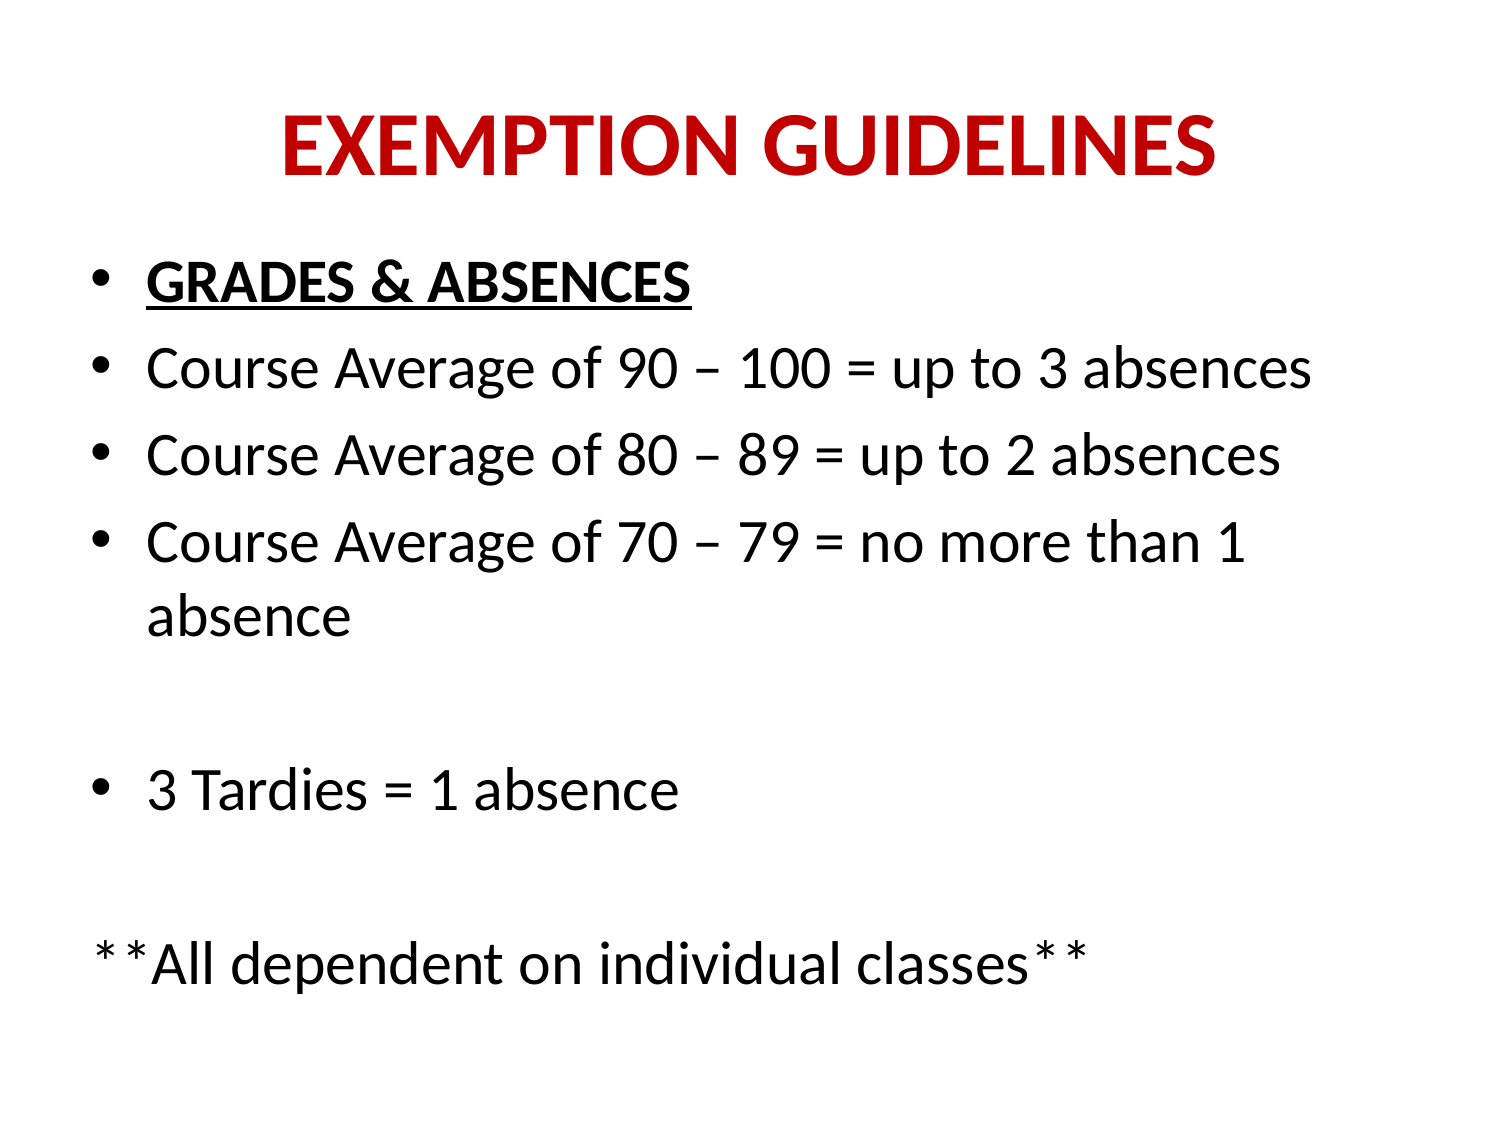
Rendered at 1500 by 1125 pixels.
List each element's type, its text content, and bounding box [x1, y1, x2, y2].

list GRADES & ABSENCES Course Average of 90 – 100 = up to 3 absences Course Average of 80 – 89 = up to 2 absences Course Average of 70 – 79 = no more than 1 absence 3 Tardies = 1 absence **All dependent on individual classes** [75, 232, 1463, 1005]
title EXEMPTION GUIDELINES [75, 45, 1425, 232]
